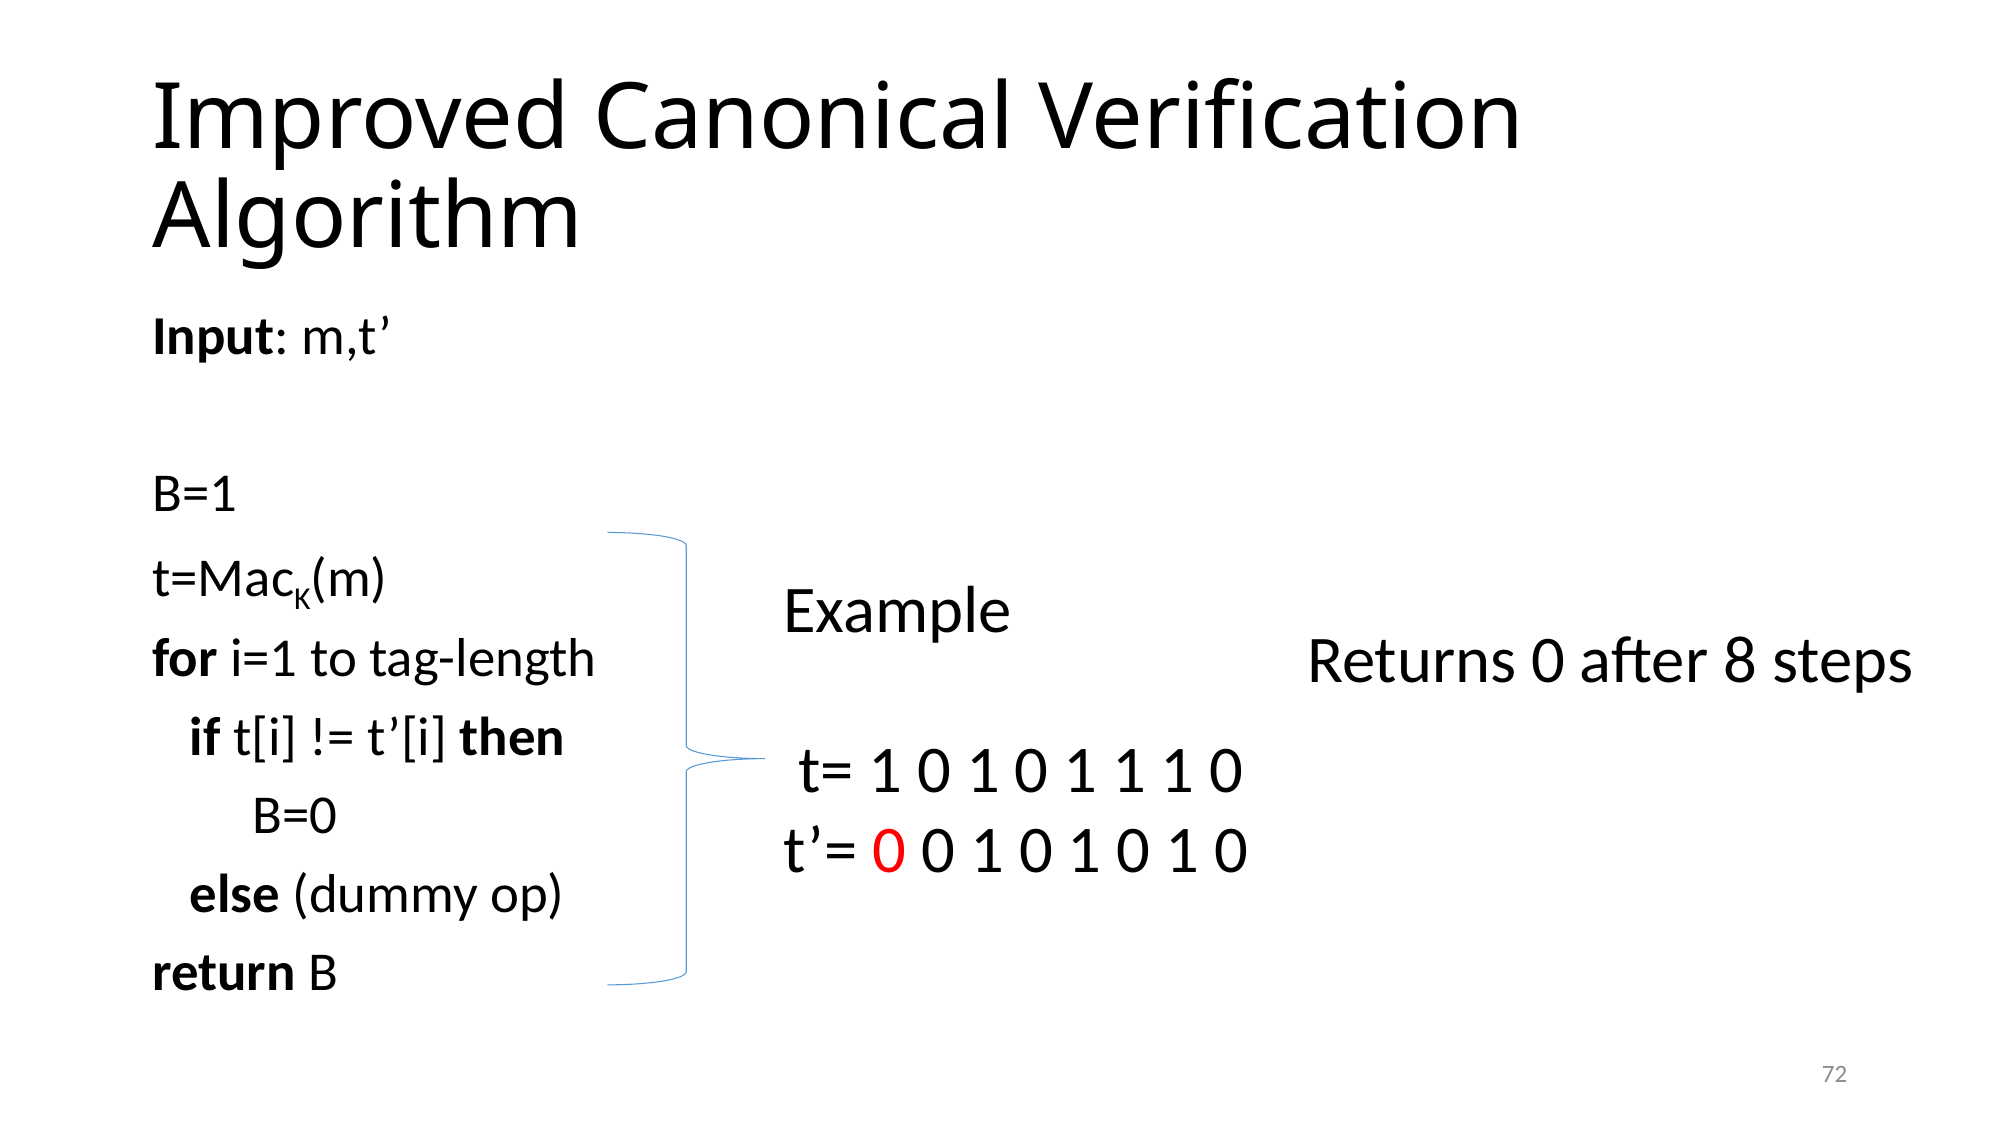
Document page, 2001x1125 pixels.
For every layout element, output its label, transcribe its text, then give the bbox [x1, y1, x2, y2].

title Improved Canonical Verification Algorithm [137, 59, 1863, 278]
text_box Returns 0 after 8 steps [1292, 608, 1929, 704]
text_box Example t= 1 0 1 0 1 1 1 0 t’= 0 0 1 0 1 0 1 0 [768, 558, 1263, 894]
text_box [607, 531, 766, 986]
list Input: m,t’ B=1 t=MacK(m) for i=1 to tag-length if t[i] != t’[i] then B=0 else (dummy op) return B [137, 299, 1863, 1014]
slide_number 72 [1412, 1042, 1863, 1103]
